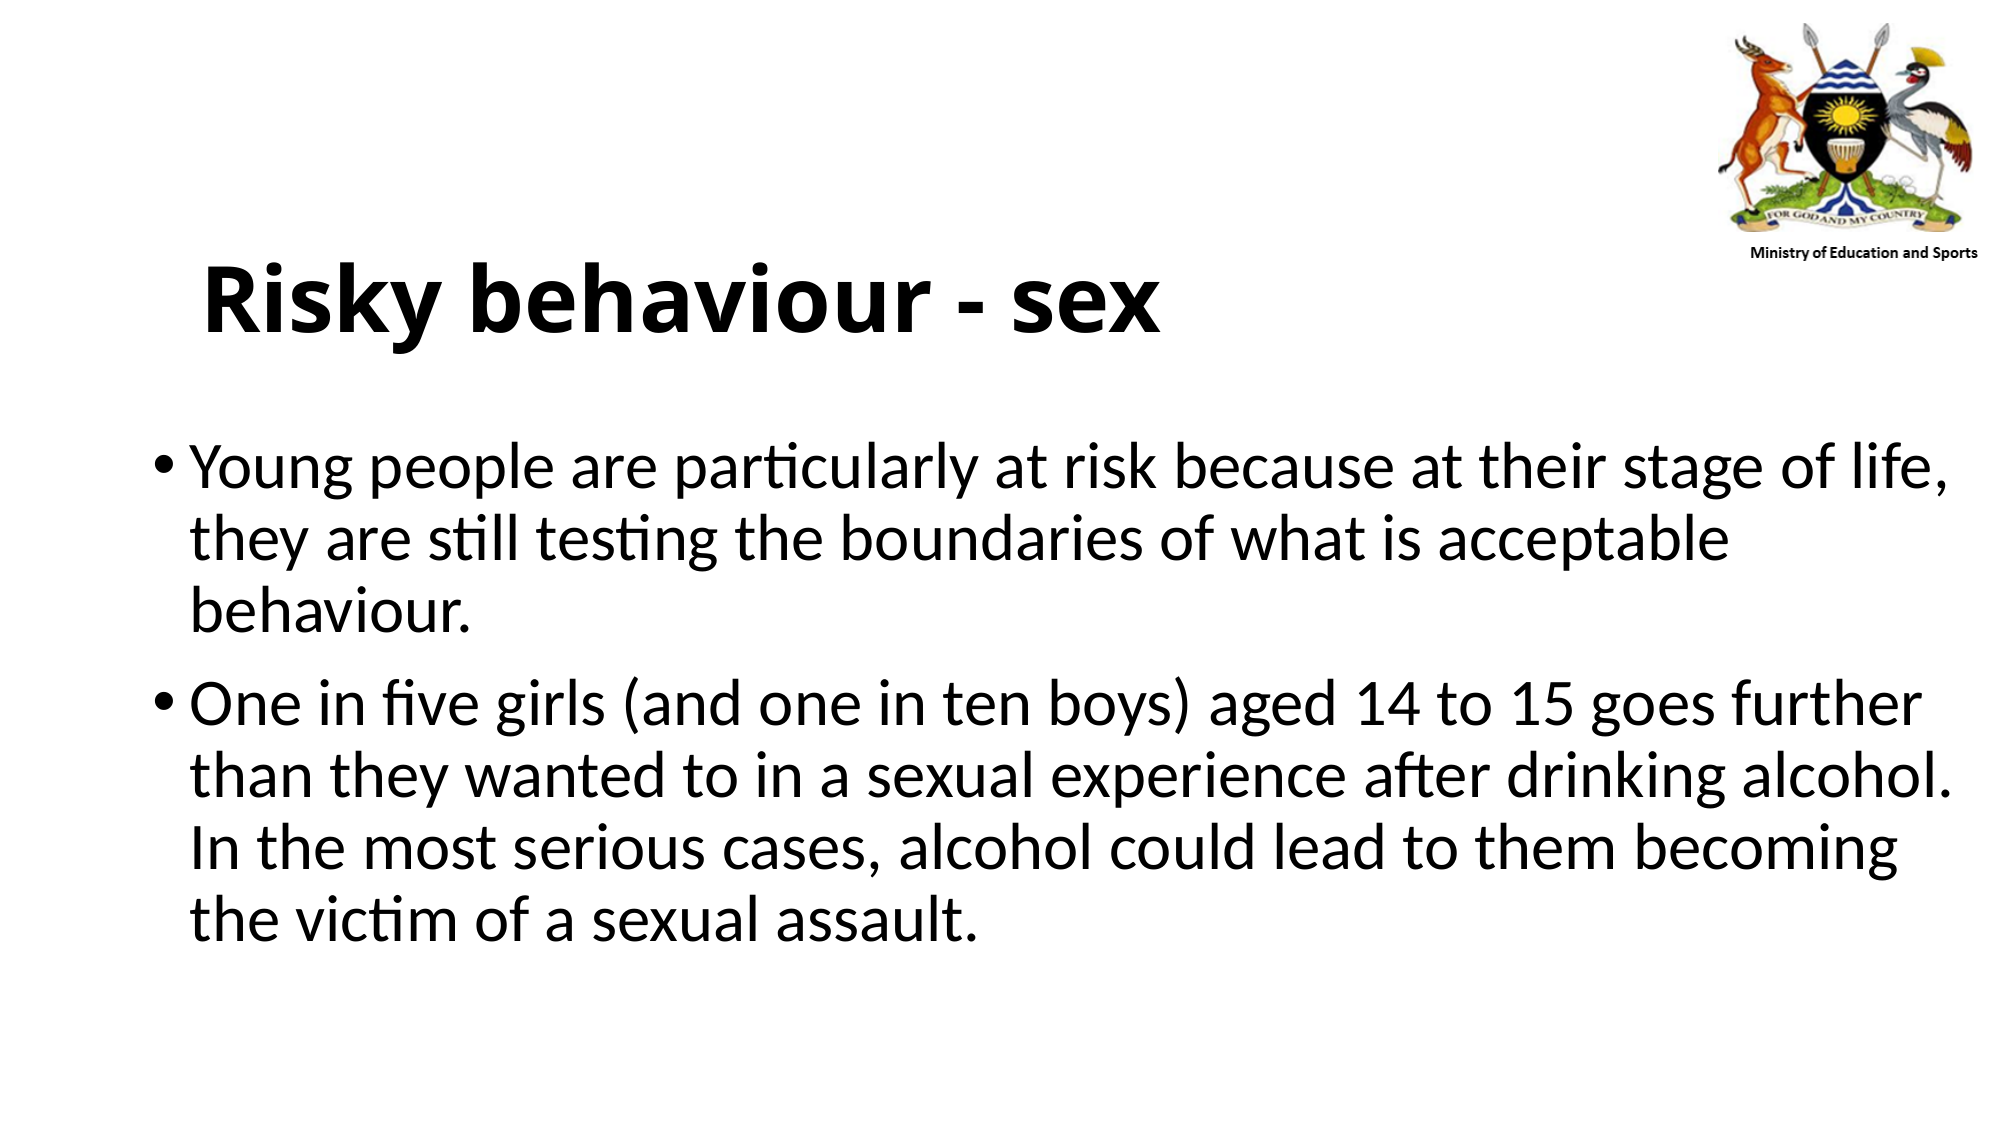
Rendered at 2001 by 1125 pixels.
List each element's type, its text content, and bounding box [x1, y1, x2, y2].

list Young people are particularly at risk because at their stage of life, they are still testing the boundaries of what is acceptable behaviour. One in five girls (and one in ten boys) aged 14 to 15 goes further than they wanted to in a sexual experience after drinking alcohol. In the most serious cases, alcohol could lead to them becoming the victim of a sexual assault. [137, 423, 1974, 1102]
title Risky behaviour - sex [185, 193, 1307, 412]
picture [1718, 23, 1995, 275]
